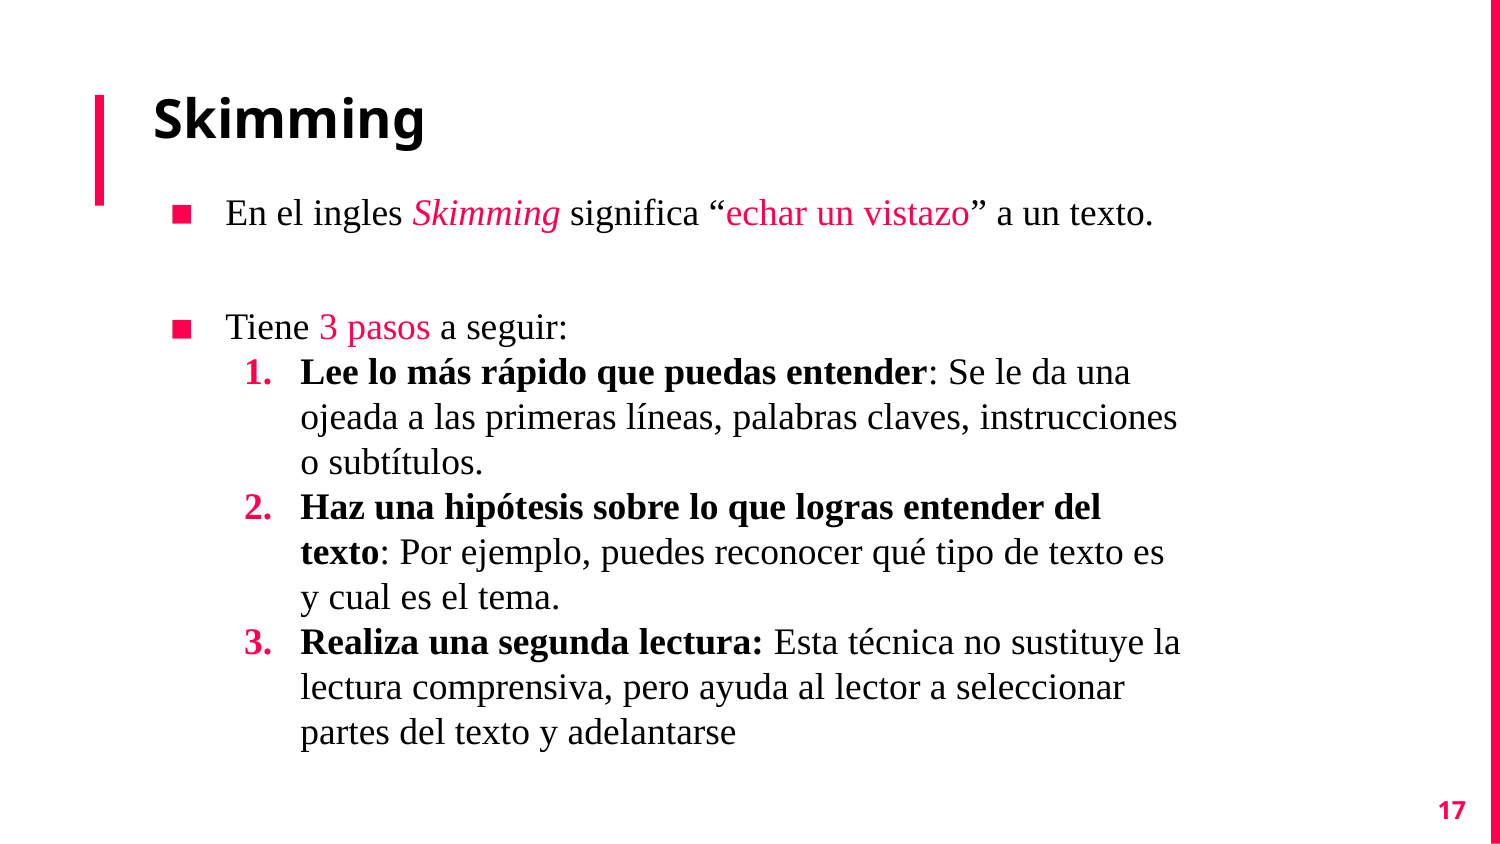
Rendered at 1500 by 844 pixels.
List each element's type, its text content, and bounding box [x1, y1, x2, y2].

slide_number ‹#› [1391, 779, 1482, 844]
list En el ingles Skimming significa “echar un vistazo” a un texto. Tiene 3 pasos a seguir: Lee lo más rápido que puedas entender: Se le da una ojeada a las primeras líneas, palabras claves, instrucciones o subtítulos. Haz una hipótesis sobre lo que logras entender del texto: Por ejemplo, puedes reconocer qué tipo de texto es y cual es el tema. Realiza una segunda lectura: Esta técnica no sustituye la lectura comprensiva, pero ayuda al lector a seleccionar partes del texto y adelantarse [135, 172, 1201, 689]
title Skimming [138, 69, 668, 172]
